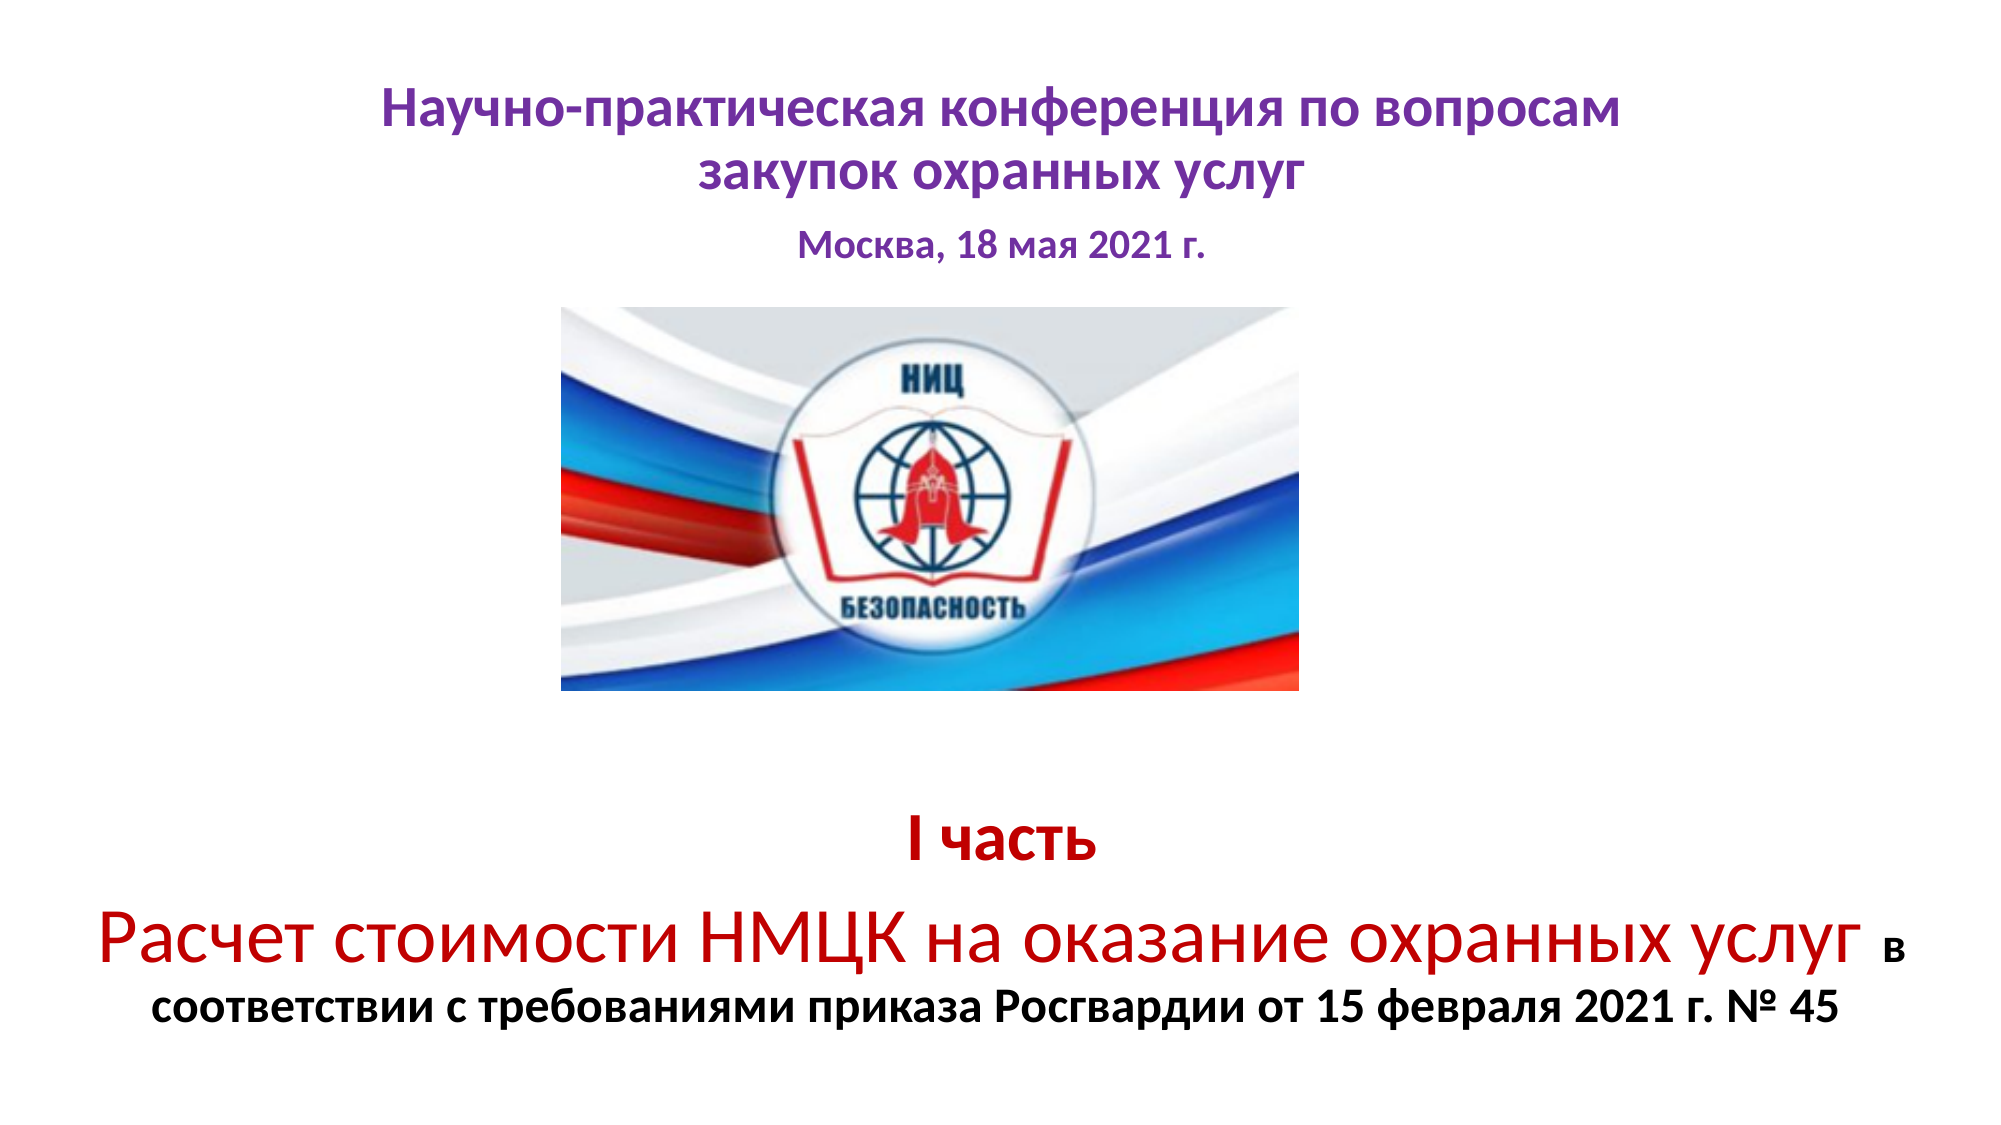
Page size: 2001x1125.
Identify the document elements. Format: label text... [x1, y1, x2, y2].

picture [561, 307, 1299, 691]
text_box I часть Расчет стоимости НМЦК на оказание охранных услуг в соответствии с требованиями приказа Росгвардии от 15 февраля 2021 г. № 45 [81, 793, 1923, 1045]
subtitle Научно-практическая конференция по вопросам закупок охранных услуг Москва, 18 мая 2021 г. [304, 68, 1700, 308]
